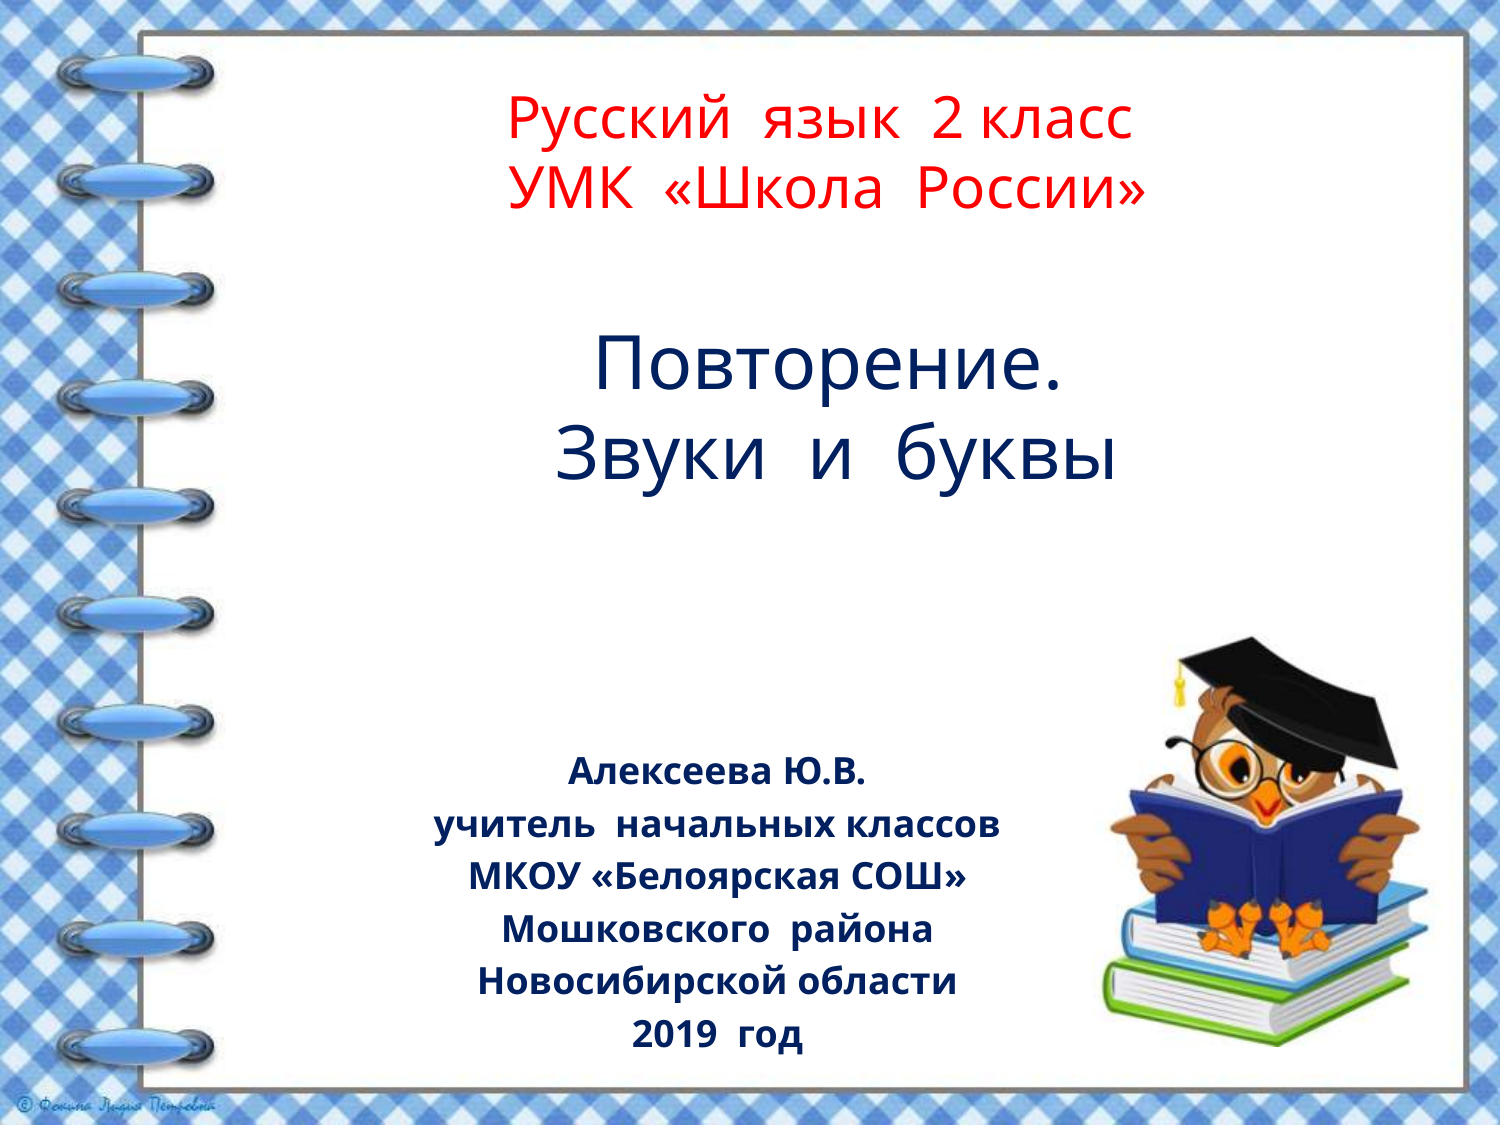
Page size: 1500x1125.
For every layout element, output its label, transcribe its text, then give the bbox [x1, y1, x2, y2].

text_box Повторение. Звуки и буквы [265, 306, 1390, 495]
text_box Алексеева Ю.В. учитель начальных классов МКОУ «Белоярская СОШ» Мошковского района Новосибирской области 2019 год [342, 739, 1093, 1062]
text_box Русский язык 2 класс УМК «Школа России» [265, 72, 1390, 260]
picture [0, 0, 1500, 1125]
